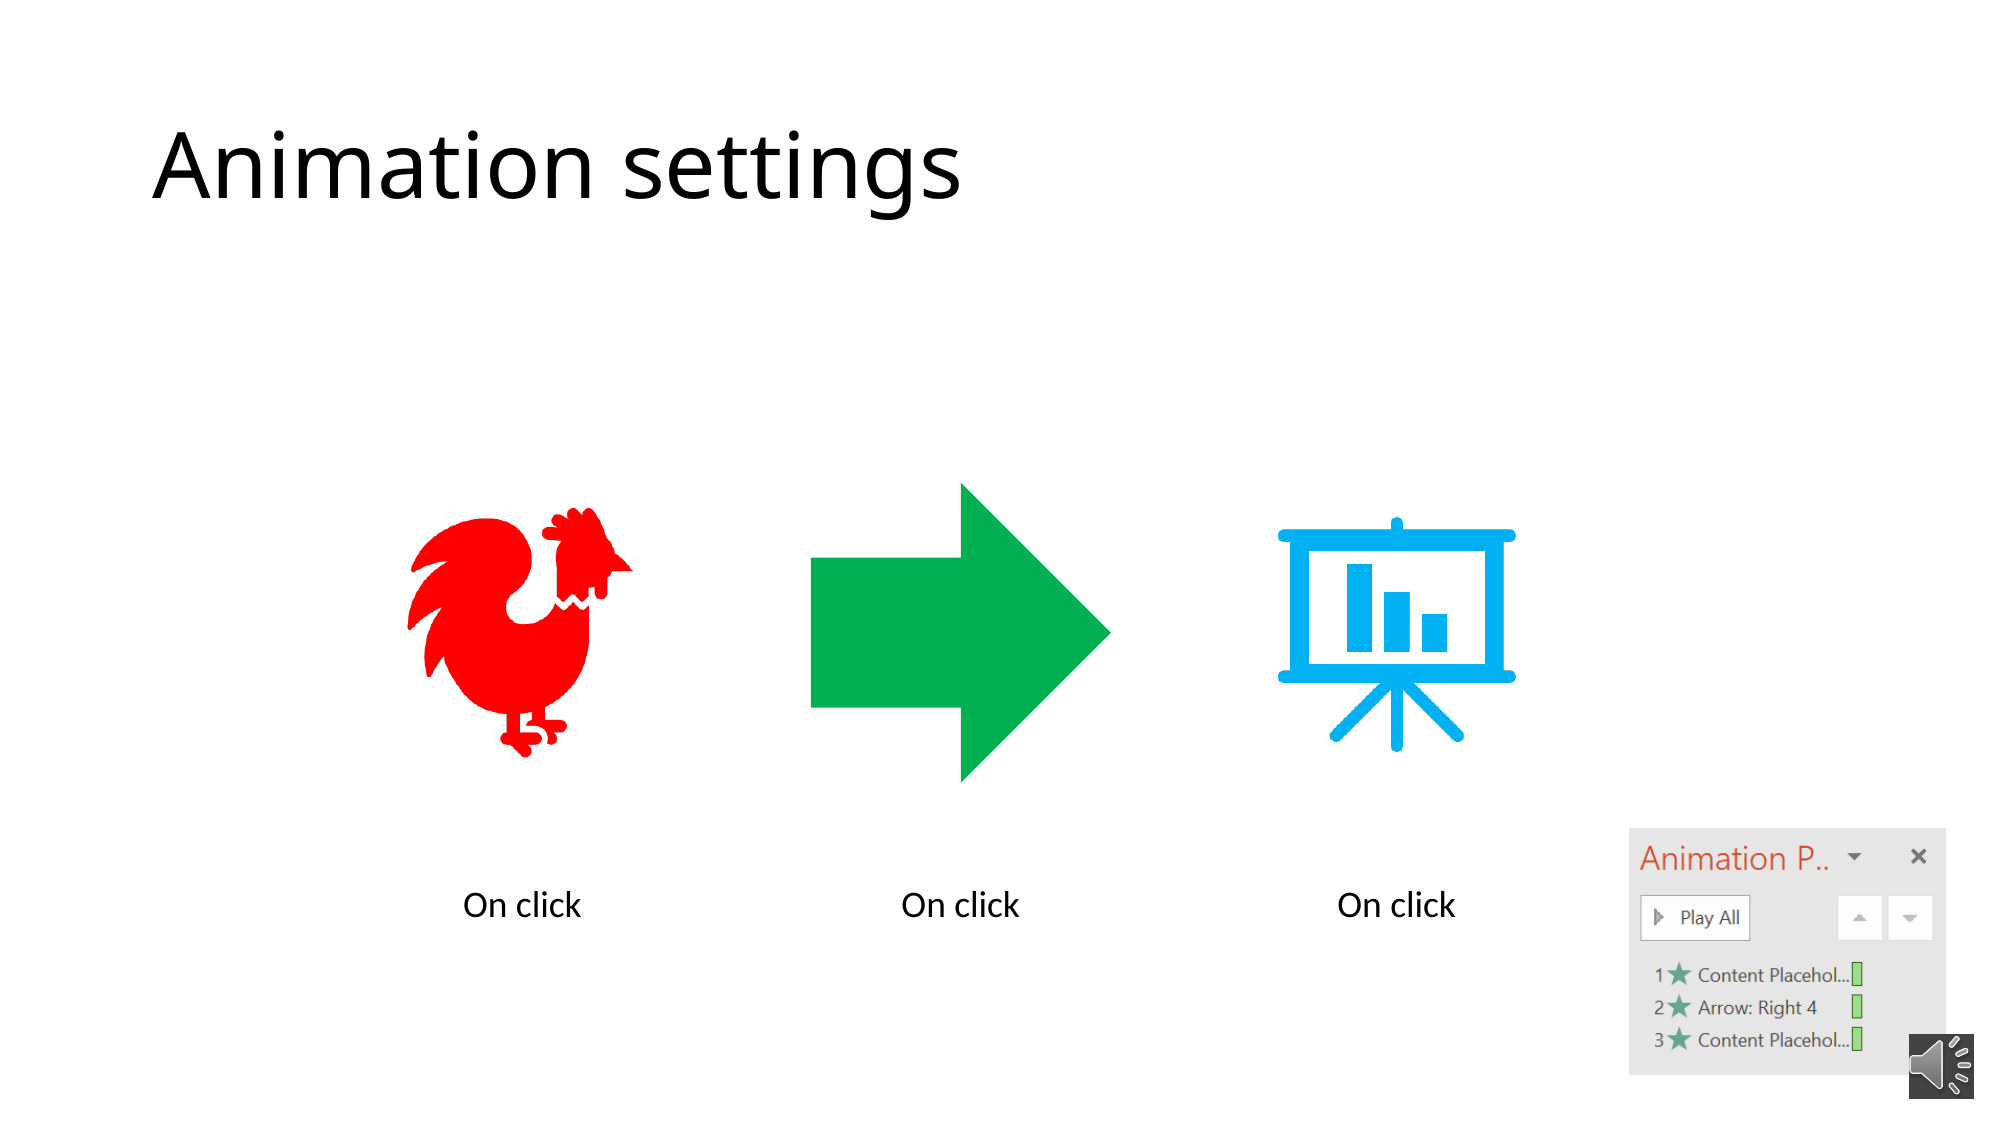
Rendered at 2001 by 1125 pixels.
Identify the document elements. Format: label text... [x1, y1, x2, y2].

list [372, 482, 673, 783]
text_box [809, 480, 1113, 786]
picture [1629, 828, 1975, 1100]
text_box On click [1322, 872, 1471, 933]
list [1246, 482, 1547, 783]
text_box On click [886, 872, 1035, 933]
title Animation settings [137, 59, 1863, 278]
text_box On click [448, 872, 597, 933]
